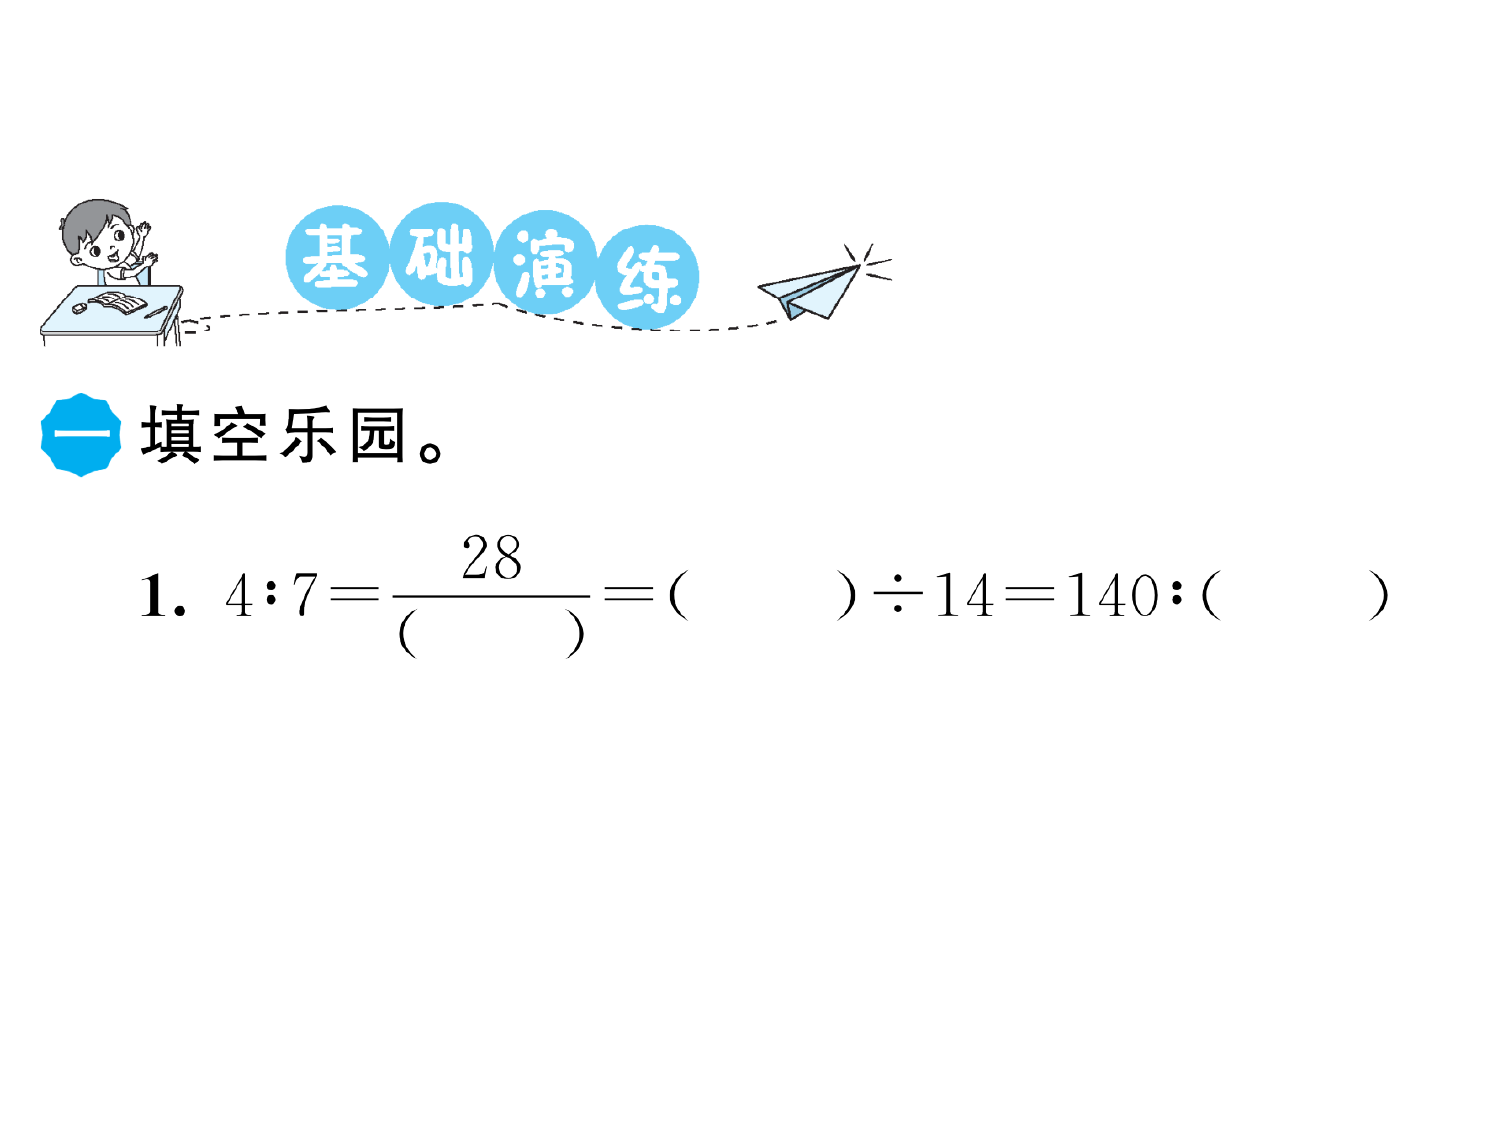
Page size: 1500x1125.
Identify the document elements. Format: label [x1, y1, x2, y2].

picture [35, 177, 1453, 690]
